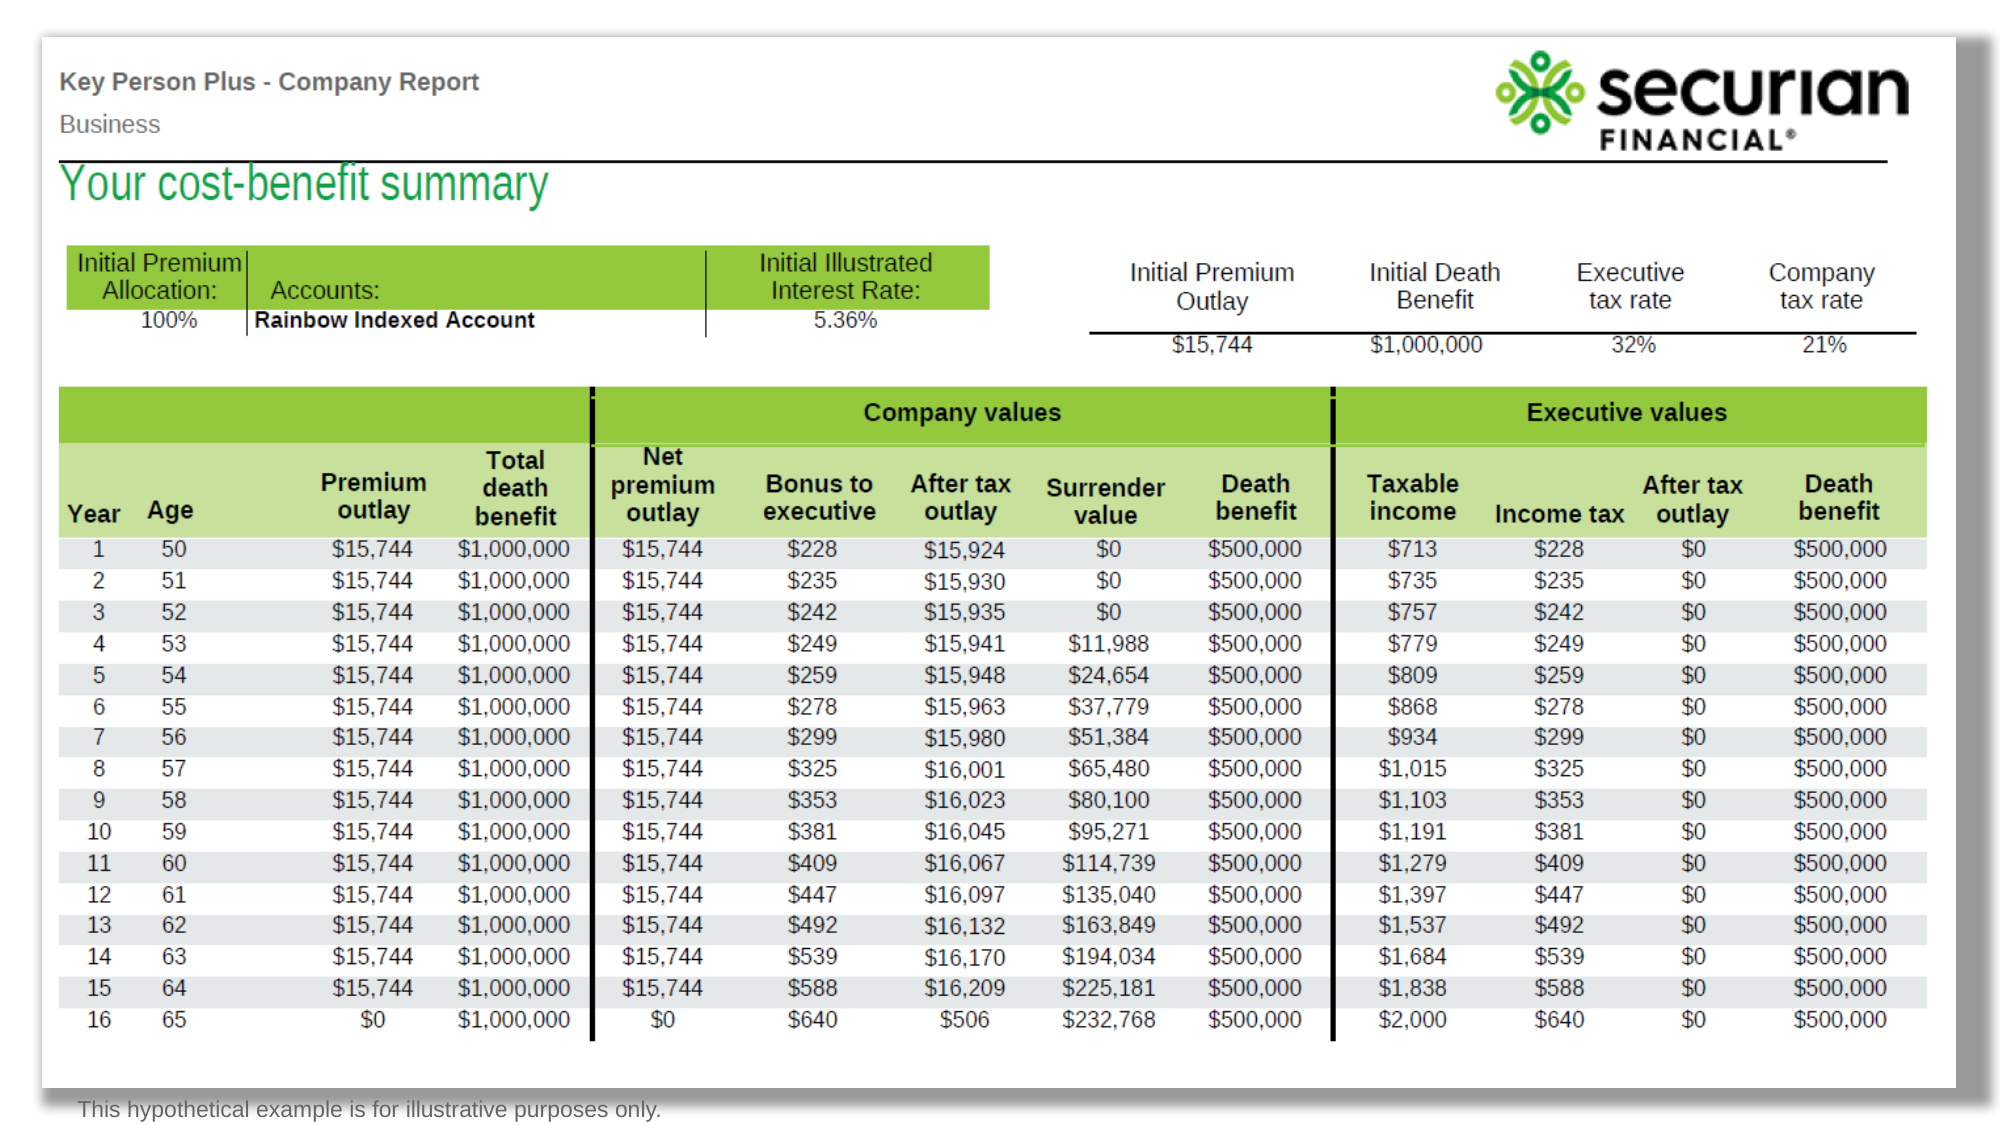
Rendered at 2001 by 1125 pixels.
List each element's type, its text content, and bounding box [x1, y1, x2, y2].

text_box This hypothetical example is for illustrative purposes only. [62, 1088, 1291, 1125]
picture [42, 37, 1956, 1088]
